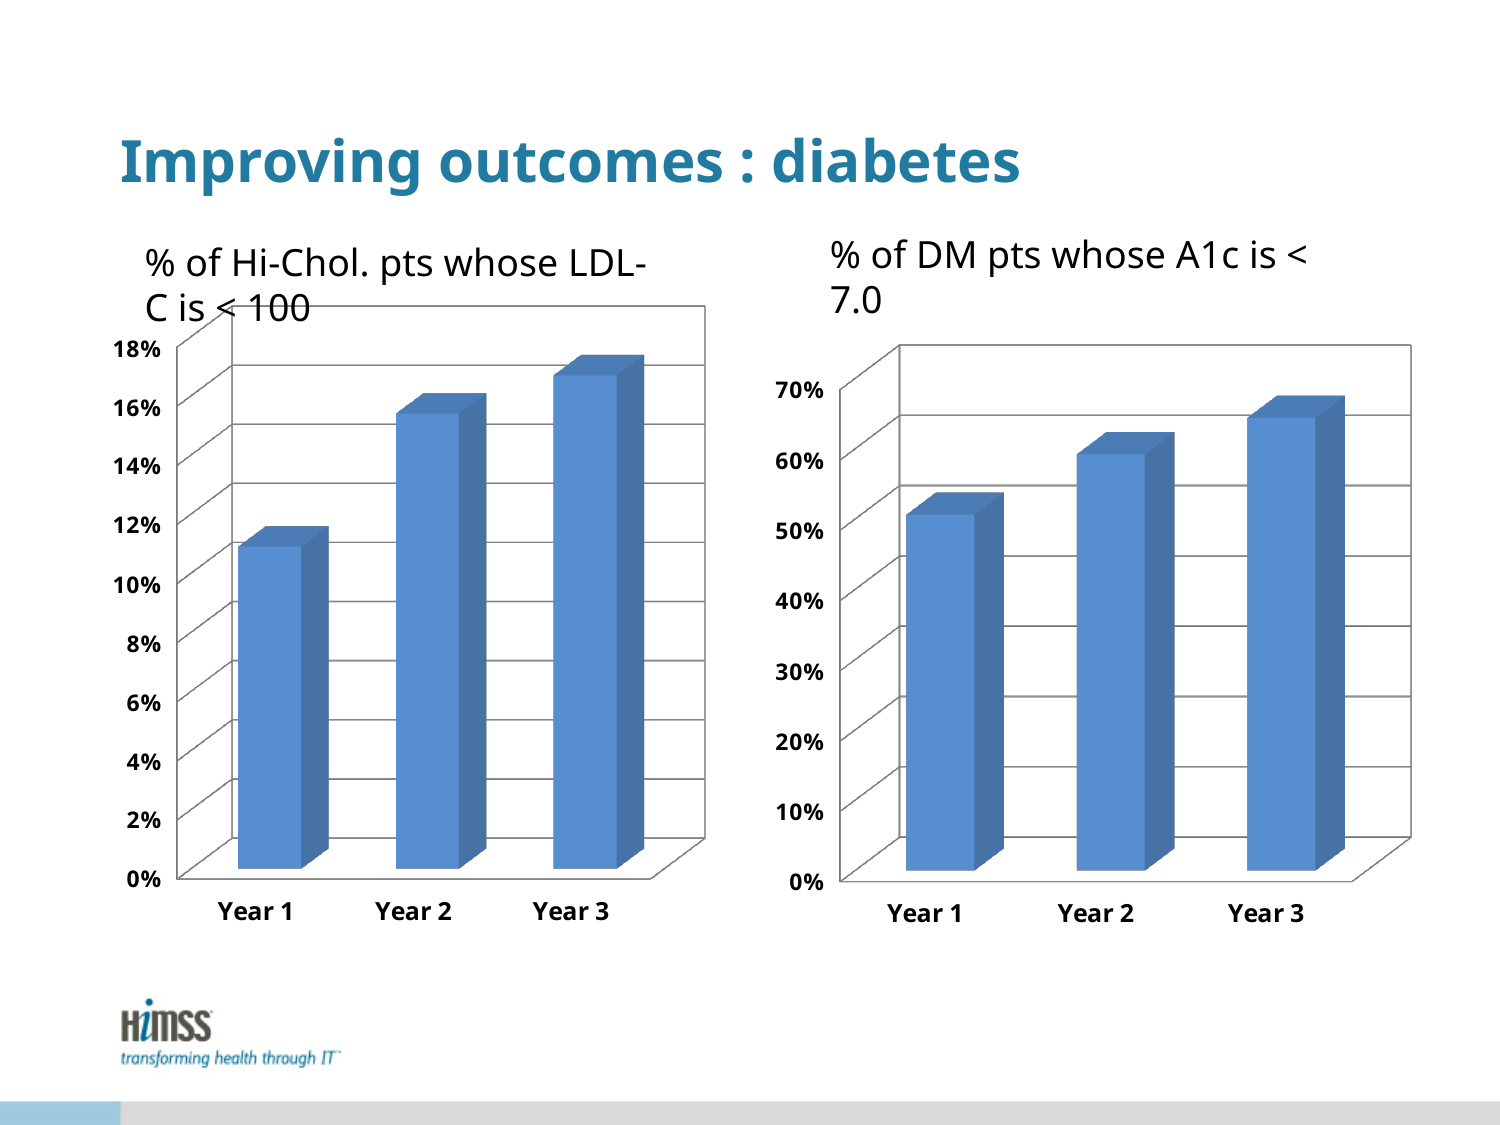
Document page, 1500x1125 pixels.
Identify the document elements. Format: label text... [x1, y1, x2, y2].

text_box % of Hi-Chol. pts whose LDL-C is < 100 [129, 231, 685, 289]
title Improving outcomes : diabetes [119, 65, 1425, 253]
picture [0, 0, 1500, 1125]
text_box % of DM pts whose A1c is < 7.0 [814, 223, 1370, 330]
chart [761, 331, 1426, 943]
chart [99, 290, 719, 943]
